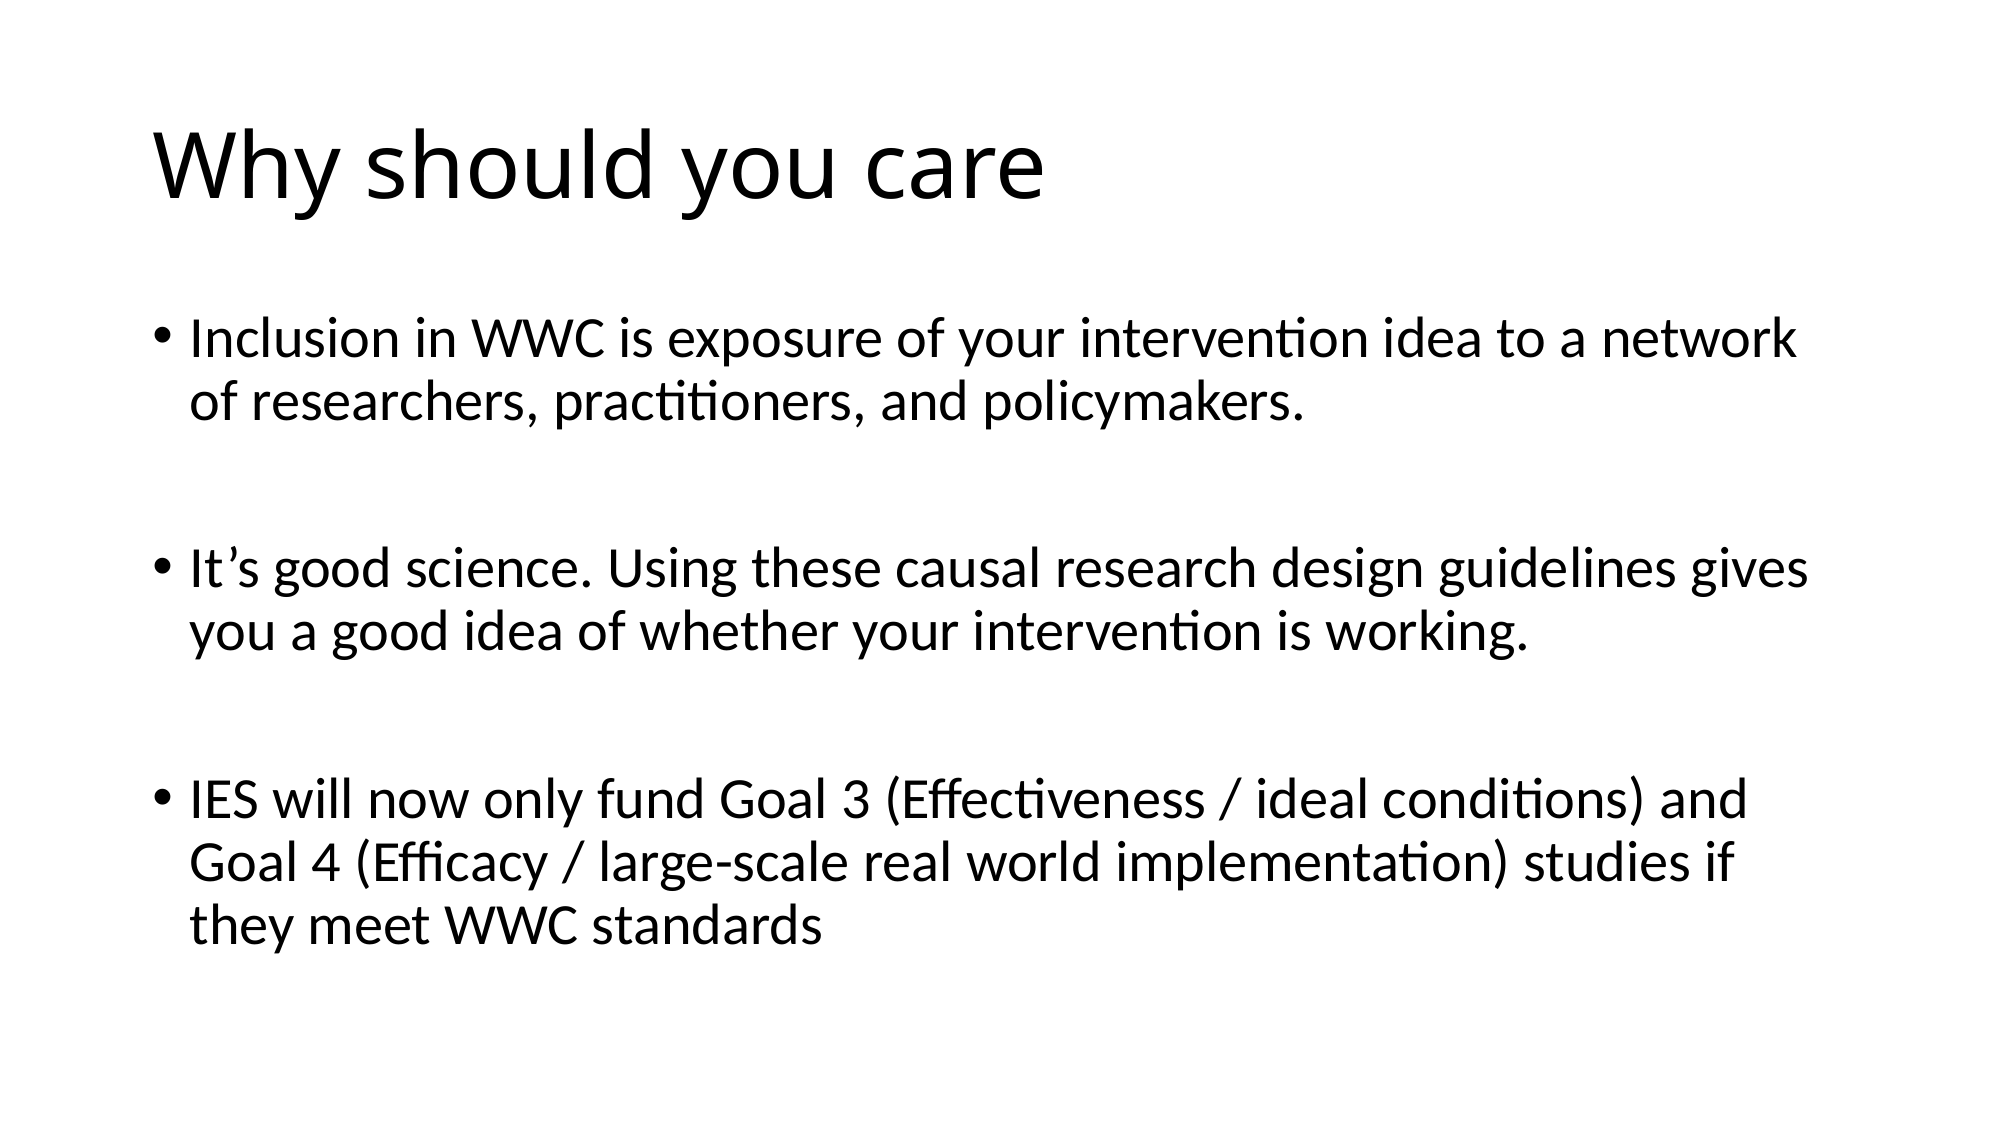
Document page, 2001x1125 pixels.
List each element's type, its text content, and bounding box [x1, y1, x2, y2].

list Inclusion in WWC is exposure of your intervention idea to a network of researchers, practitioners, and policymakers. It’s good science. Using these causal research design guidelines gives you a good idea of whether your intervention is working. IES will now only fund Goal 3 (Effectiveness / ideal conditions) and Goal 4 (Efficacy / large-scale real world implementation) studies if they meet WWC standards [137, 299, 1863, 1014]
title Why should you care [137, 59, 1863, 278]
